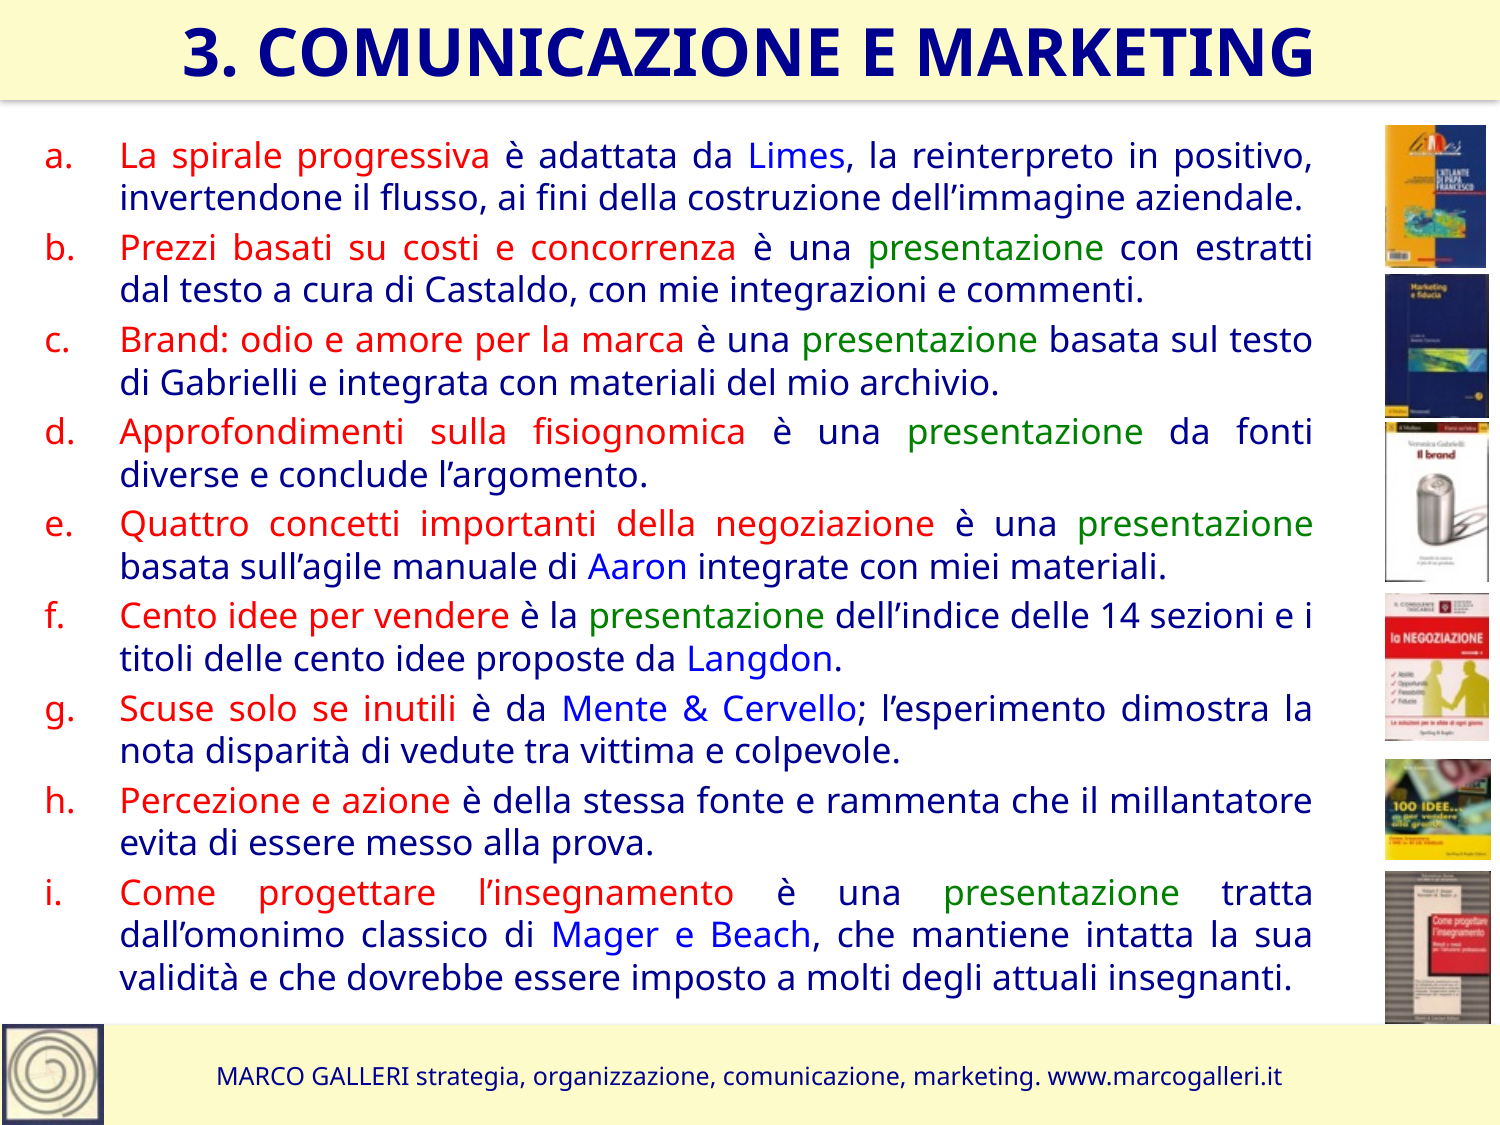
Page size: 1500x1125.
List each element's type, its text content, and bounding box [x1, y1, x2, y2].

picture [1384, 759, 1492, 860]
picture [1384, 125, 1486, 268]
text_box MARCO GALLERI strategia, organizzazione, comunicazione, marketing. www.marcogalleri.it [105, 1024, 1500, 1125]
picture [1384, 422, 1489, 583]
picture [1384, 274, 1489, 418]
picture [1384, 871, 1492, 1024]
picture [1384, 593, 1489, 741]
picture [2, 1024, 104, 1125]
list La spirale progressiva è adattata da Limes, la reinterpreto in positivo, invertendone il flusso, ai fini della costruzione dell’immagine aziendale. Prezzi basati su costi e concorrenza è una presentazione con estratti dal testo a cura di Castaldo, con mie integrazioni e commenti. Brand: odio e amore per la marca è una presentazione basata sul testo di Gabrielli e integrata con materiali del mio archivio. Approfondimenti sulla fisiognomica è una presentazione da fonti diverse e conclude l’argomento. Quattro concetti importanti della negoziazione è una presentazione basata sull’agile manuale di Aaron integrate con miei materiali. Cento idee per vendere è la presentazione dell’indice delle 14 sezioni e i titoli delle cento idee proposte da Langdon. Scuse solo se inutili è da Mente & Cervello; l’esperimento dimostra la nota disparità di vedute tra vittima e colpevole. Percezione e azione è della stessa fonte e rammenta che il millantatore evita di essere messo alla prova. Come progettare l’insegnamento è una presentazione tratta dall’omonimo classico di Mager e Beach, che mantiene intatta la sua validità e che dovrebbe essere imposto a molti degli attuali insegnanti. [29, 125, 1329, 1012]
text_box 3. COMUNICAZIONE E MARKETING [0, 0, 1500, 101]
